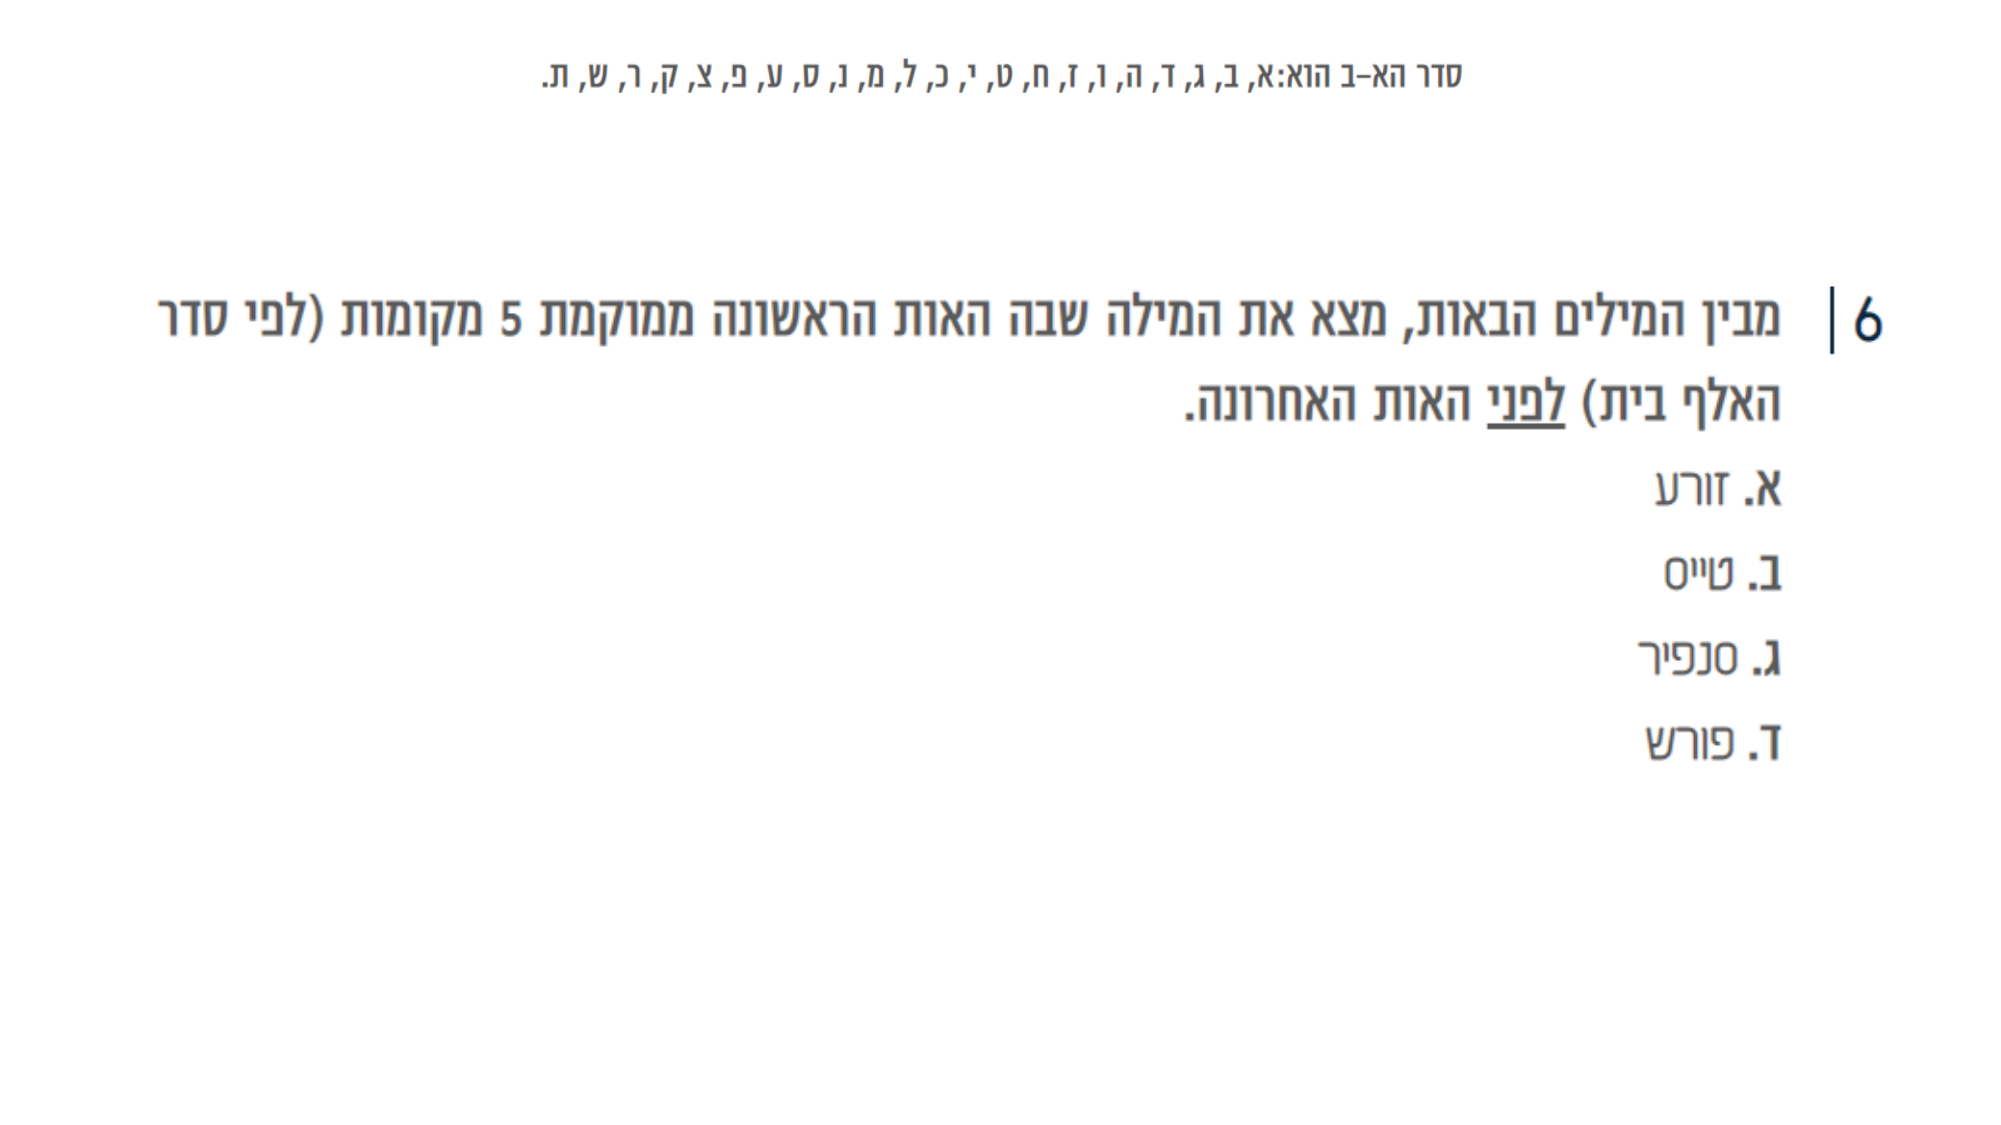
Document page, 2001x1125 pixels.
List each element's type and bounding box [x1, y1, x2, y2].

picture [100, 258, 1900, 796]
picture [523, 54, 1477, 113]
